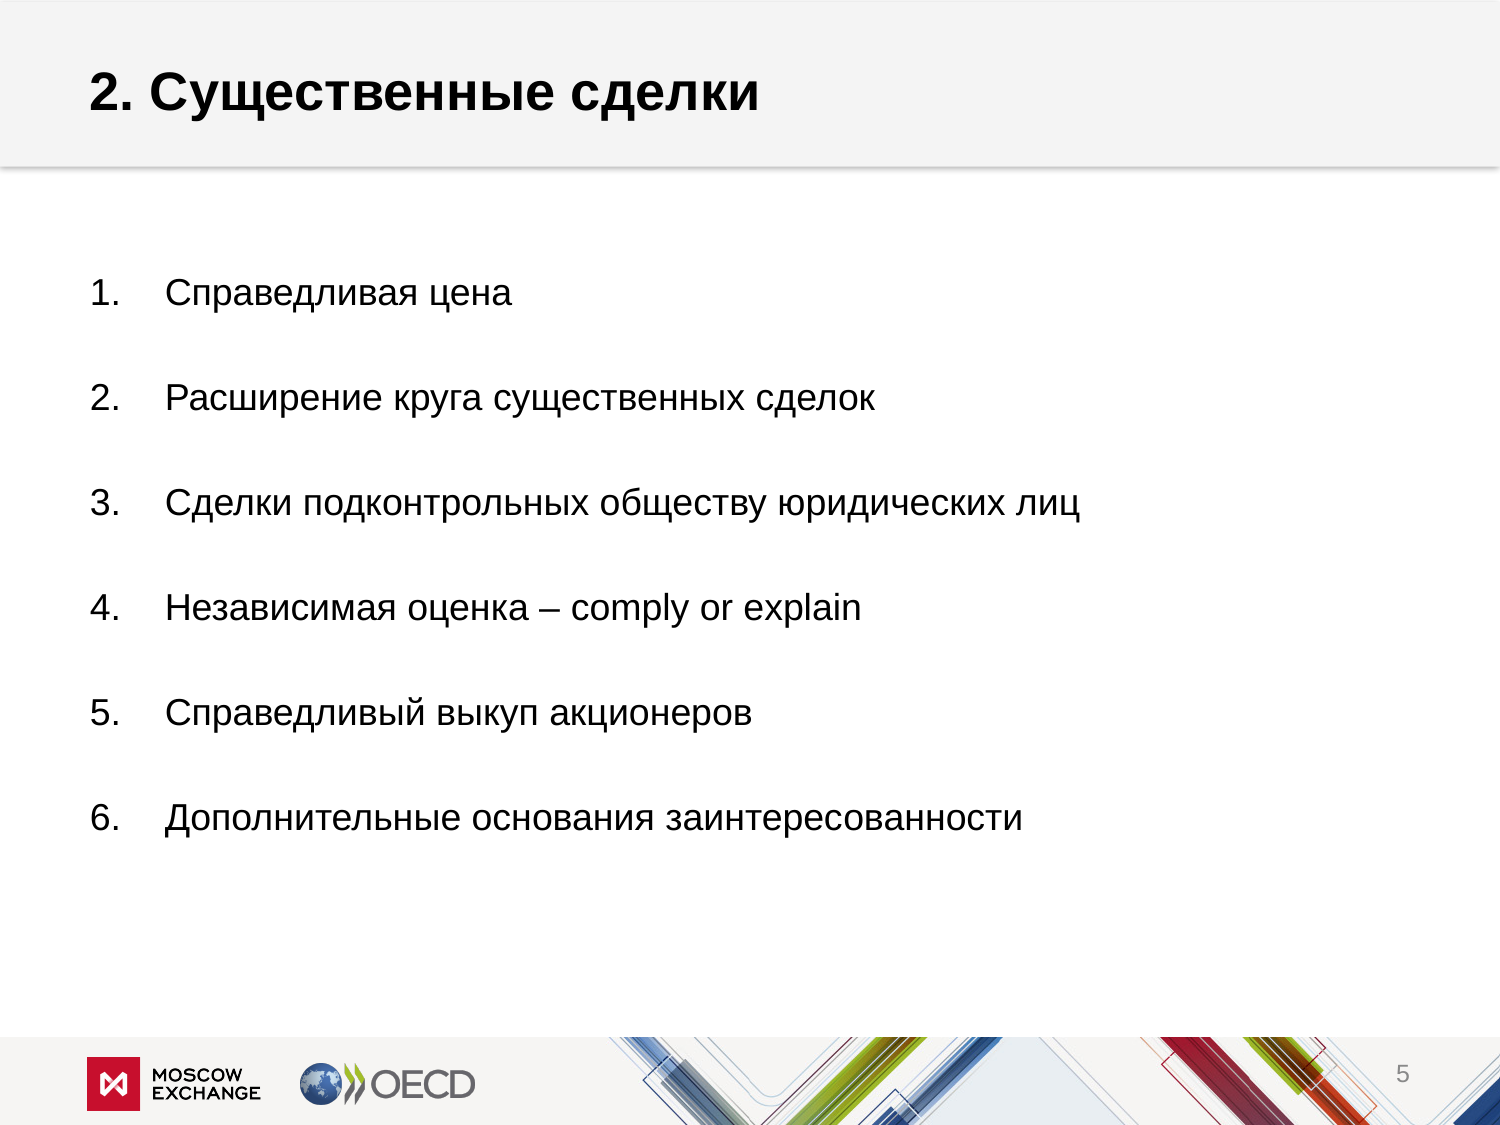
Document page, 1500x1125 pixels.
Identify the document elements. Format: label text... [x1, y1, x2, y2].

title 2. Существенные сделки [75, 24, 1425, 154]
list Справедливая цена Расширение круга существенных сделок Сделки подконтрольных обществу юридических лиц Независимая оценка – comply or explain Справедливый выкуп акционеров Дополнительные основания заинтересованности [75, 208, 1425, 1005]
picture [0, 1037, 1500, 1125]
slide_number 5 [1074, 1042, 1425, 1103]
